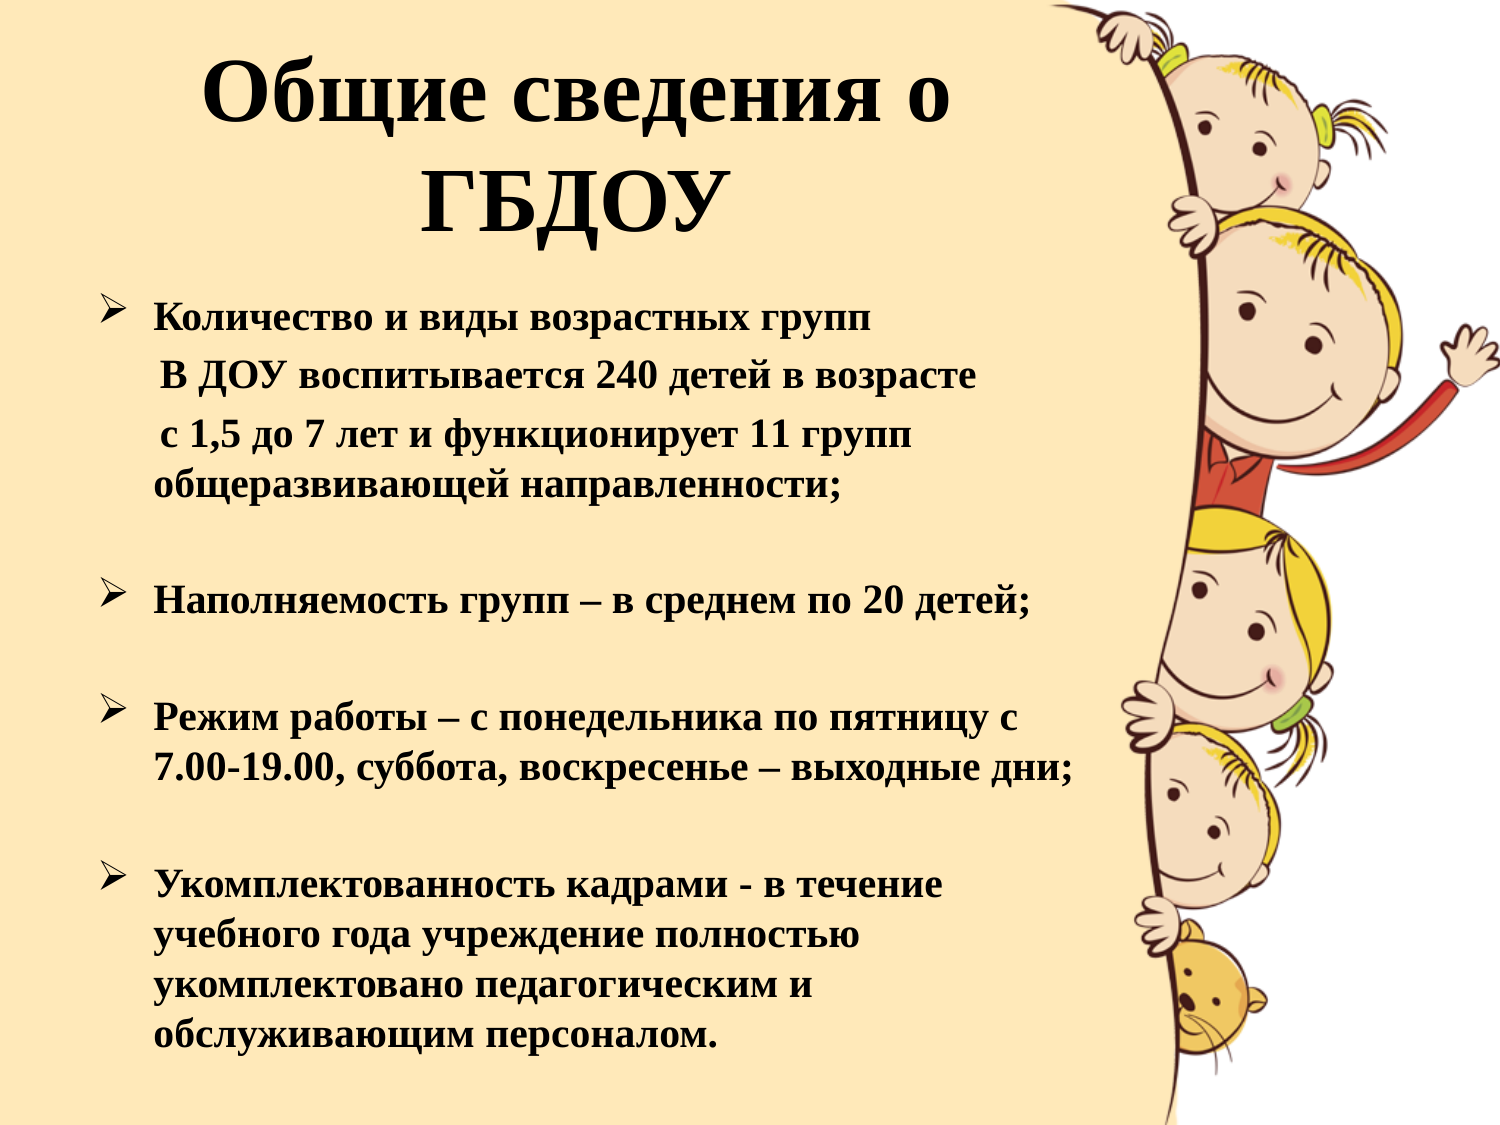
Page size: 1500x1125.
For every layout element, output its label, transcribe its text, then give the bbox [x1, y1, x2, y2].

title Общие сведения о ГБДОУ [74, 44, 1079, 235]
list Количество и виды возрастных групп В ДОУ воспитывается 240 детей в возрасте с 1,5 до 7 лет и функционирует 11 групп общеразвивающей направленности; Наполняемость групп – в среднем по 20 детей; Режим работы – с понедельника по пятницу с 7.00-19.00, суббота, воскресенье – выходные дни; Укомплектованность кадрами - в течение учебного года учреждение полностью укомплектовано педагогическим и обслуживающим персоналом. [81, 281, 1091, 1095]
picture [0, 0, 1500, 1125]
